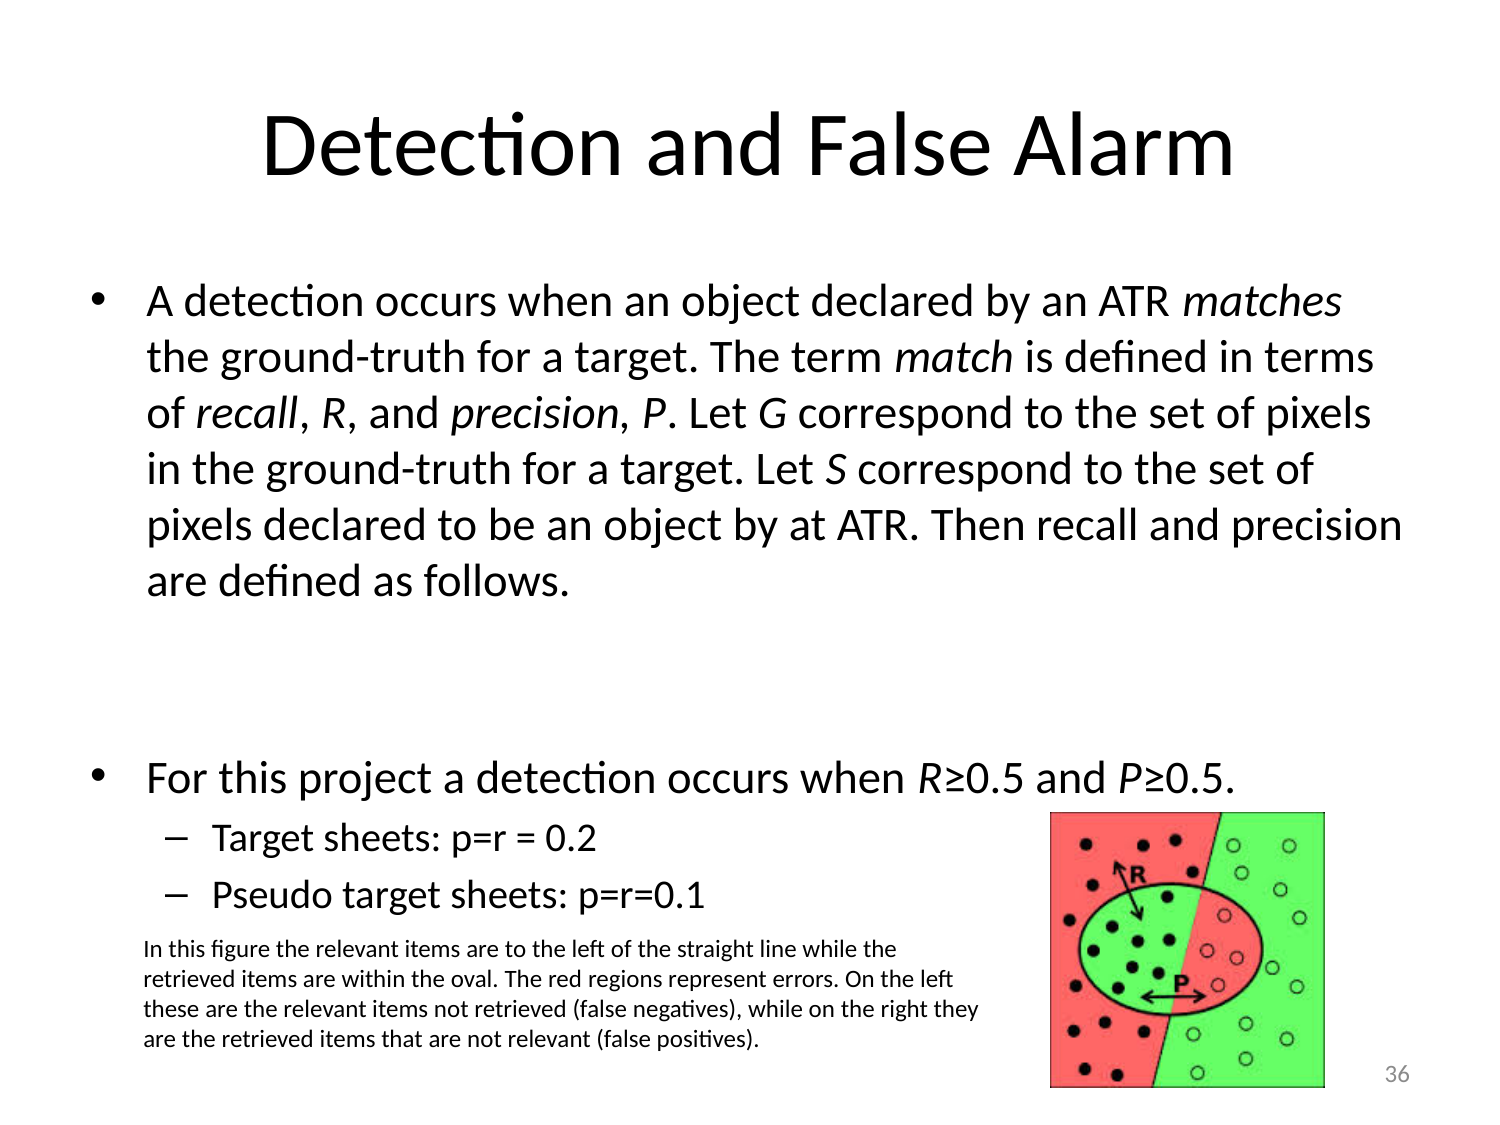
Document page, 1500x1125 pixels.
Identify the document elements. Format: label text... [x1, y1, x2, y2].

title Detection and False Alarm [75, 45, 1425, 233]
picture [1049, 812, 1326, 1088]
slide_number 36 [1074, 1042, 1425, 1103]
text_box In this figure the relevant items are to the left of the straight line while the retrieved items are within the oval. The red regions represent errors. On the left these are the relevant items not retrieved (false negatives), while on the right they are the retrieved items that are not relevant (false positives). [128, 924, 1004, 1060]
